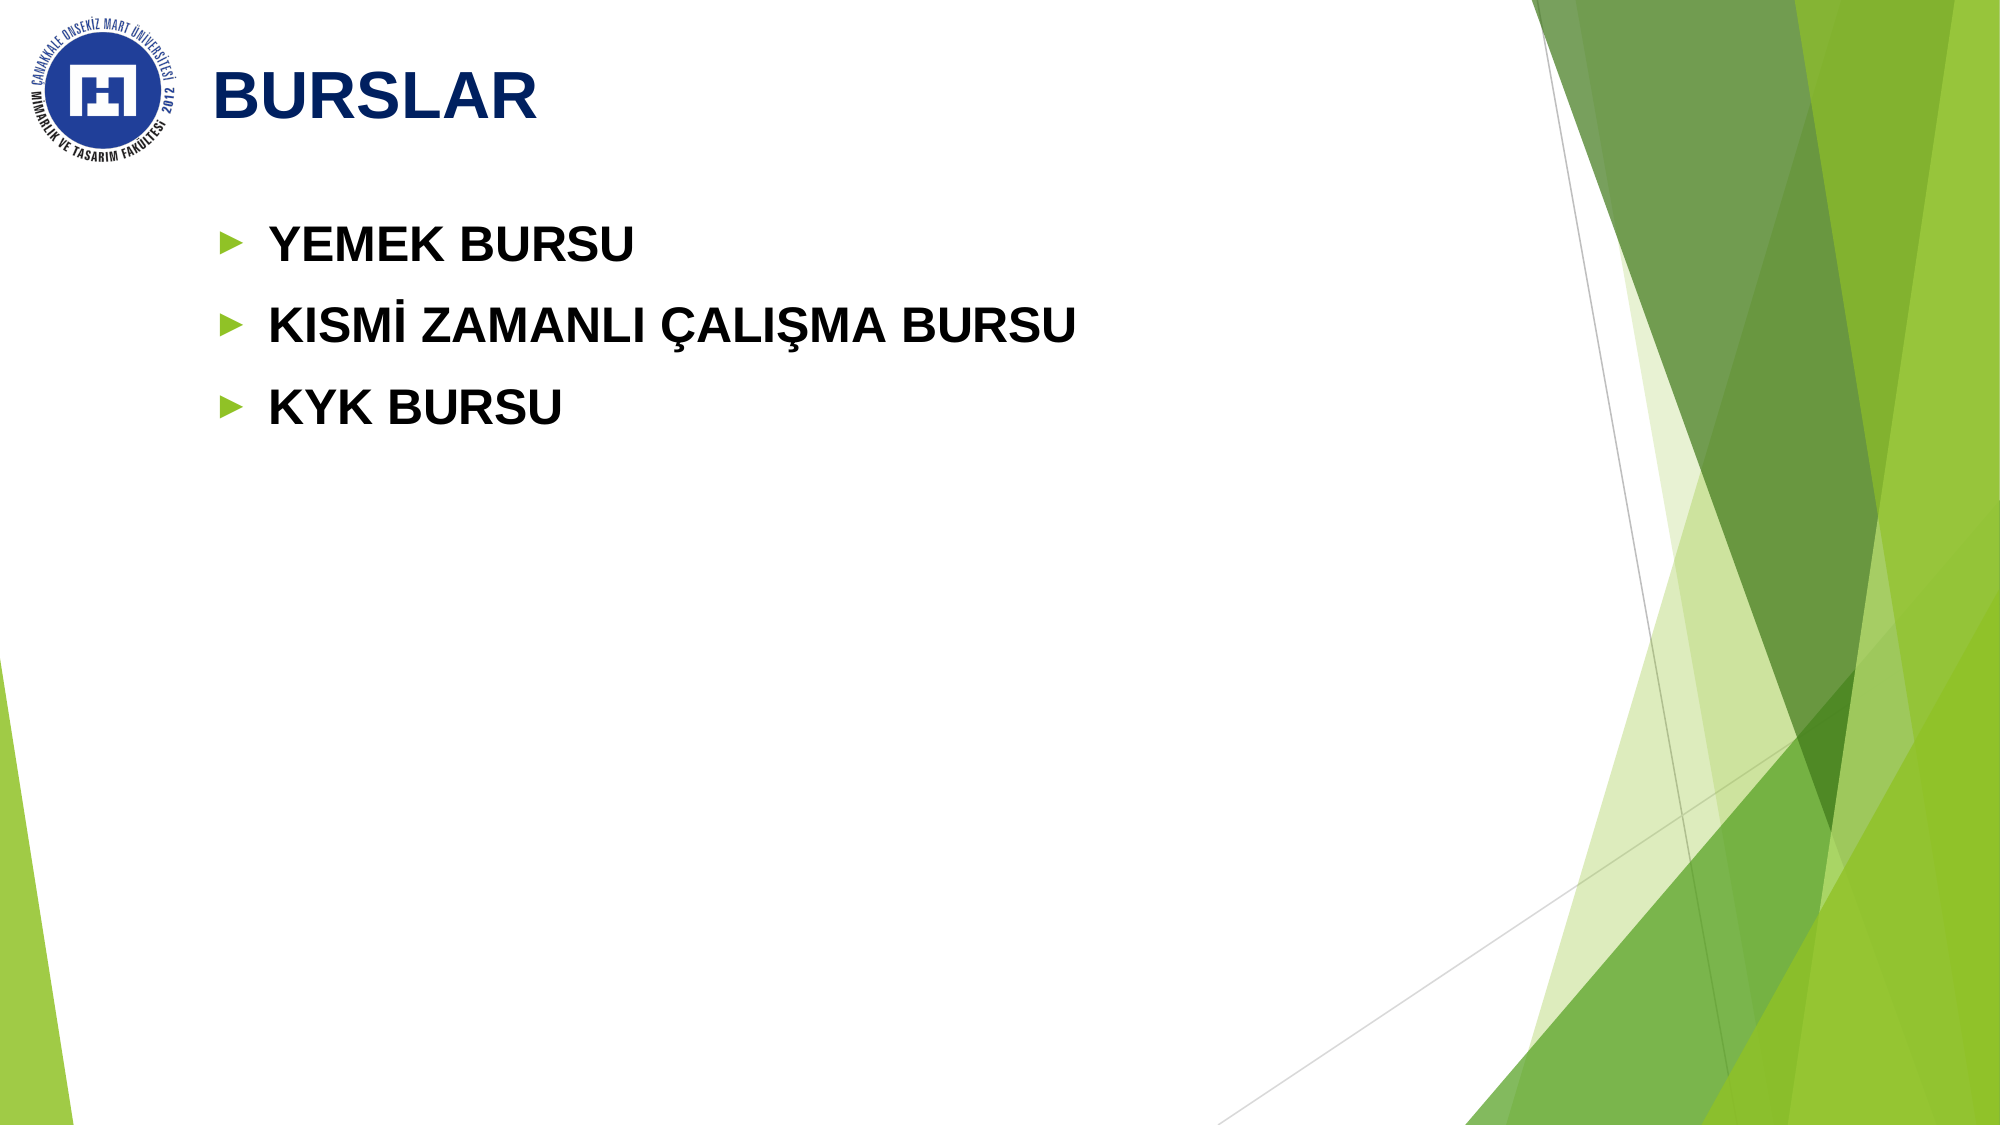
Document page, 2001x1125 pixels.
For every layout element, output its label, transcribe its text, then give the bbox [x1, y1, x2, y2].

picture [23, 13, 182, 168]
text_box YEMEK BURSU KISMİ ZAMANLI ÇALIŞMA BURSU KYK BURSU [210, 187, 1263, 435]
text_box BURSLAR [210, 50, 1800, 132]
text_box [0, 658, 74, 1125]
